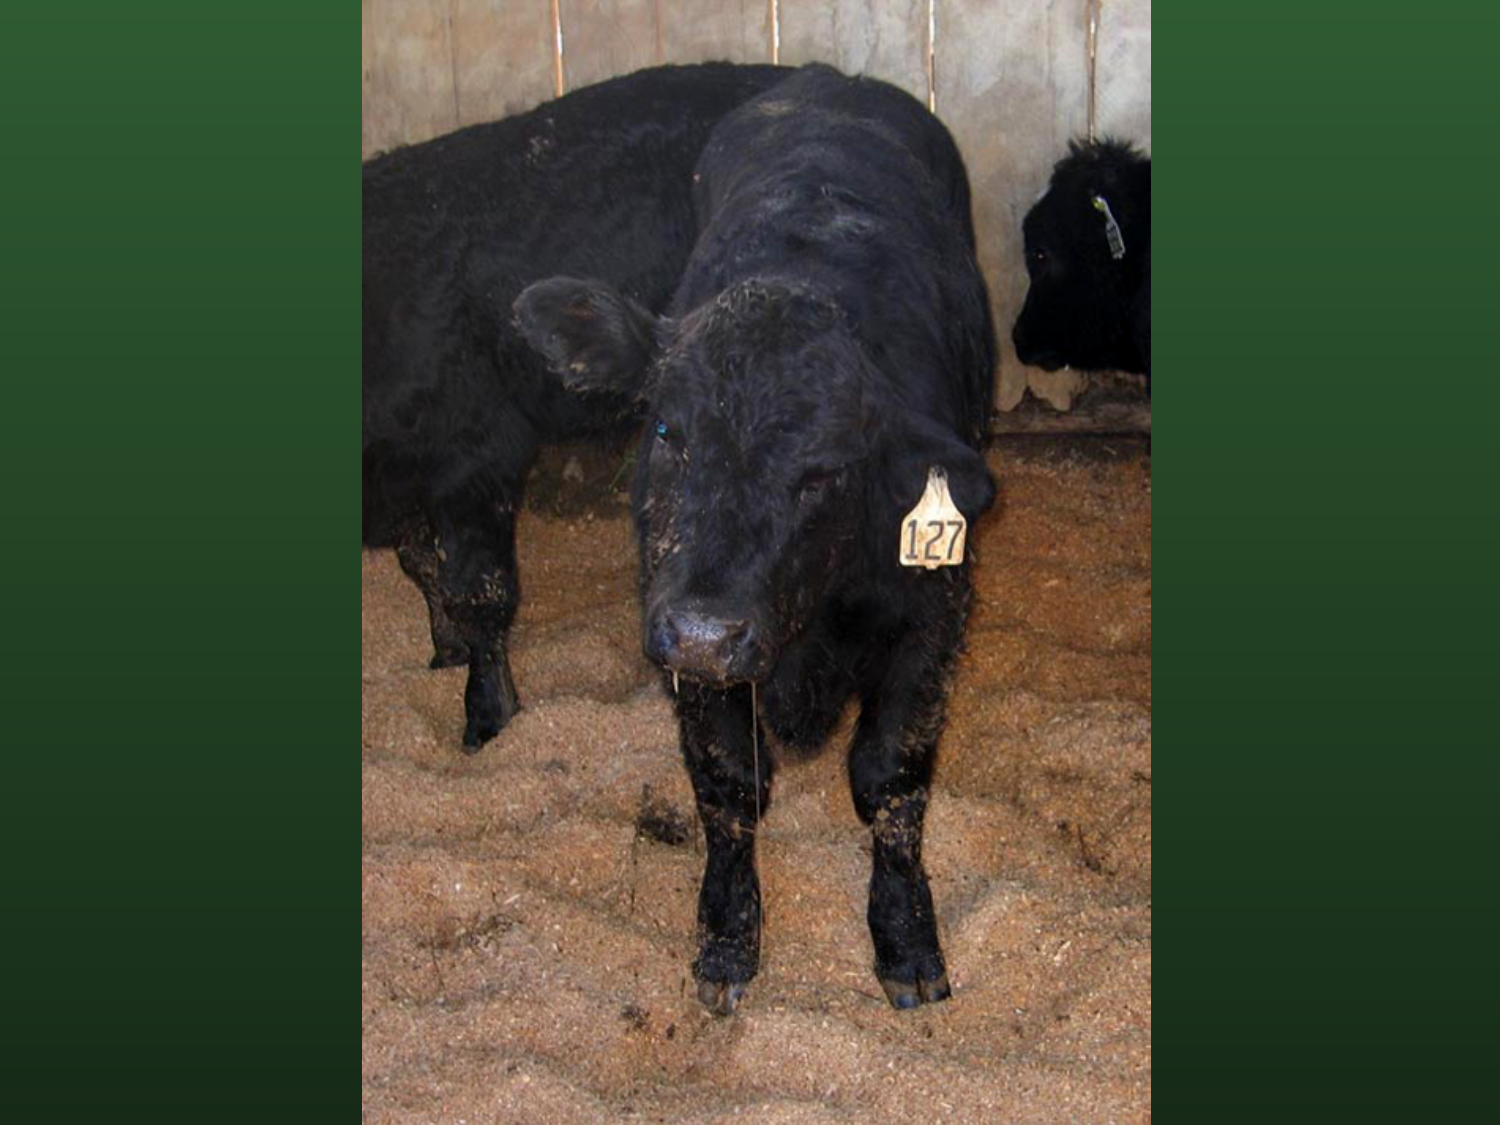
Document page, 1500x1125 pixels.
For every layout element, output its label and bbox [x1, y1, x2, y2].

picture [362, 0, 1151, 1125]
